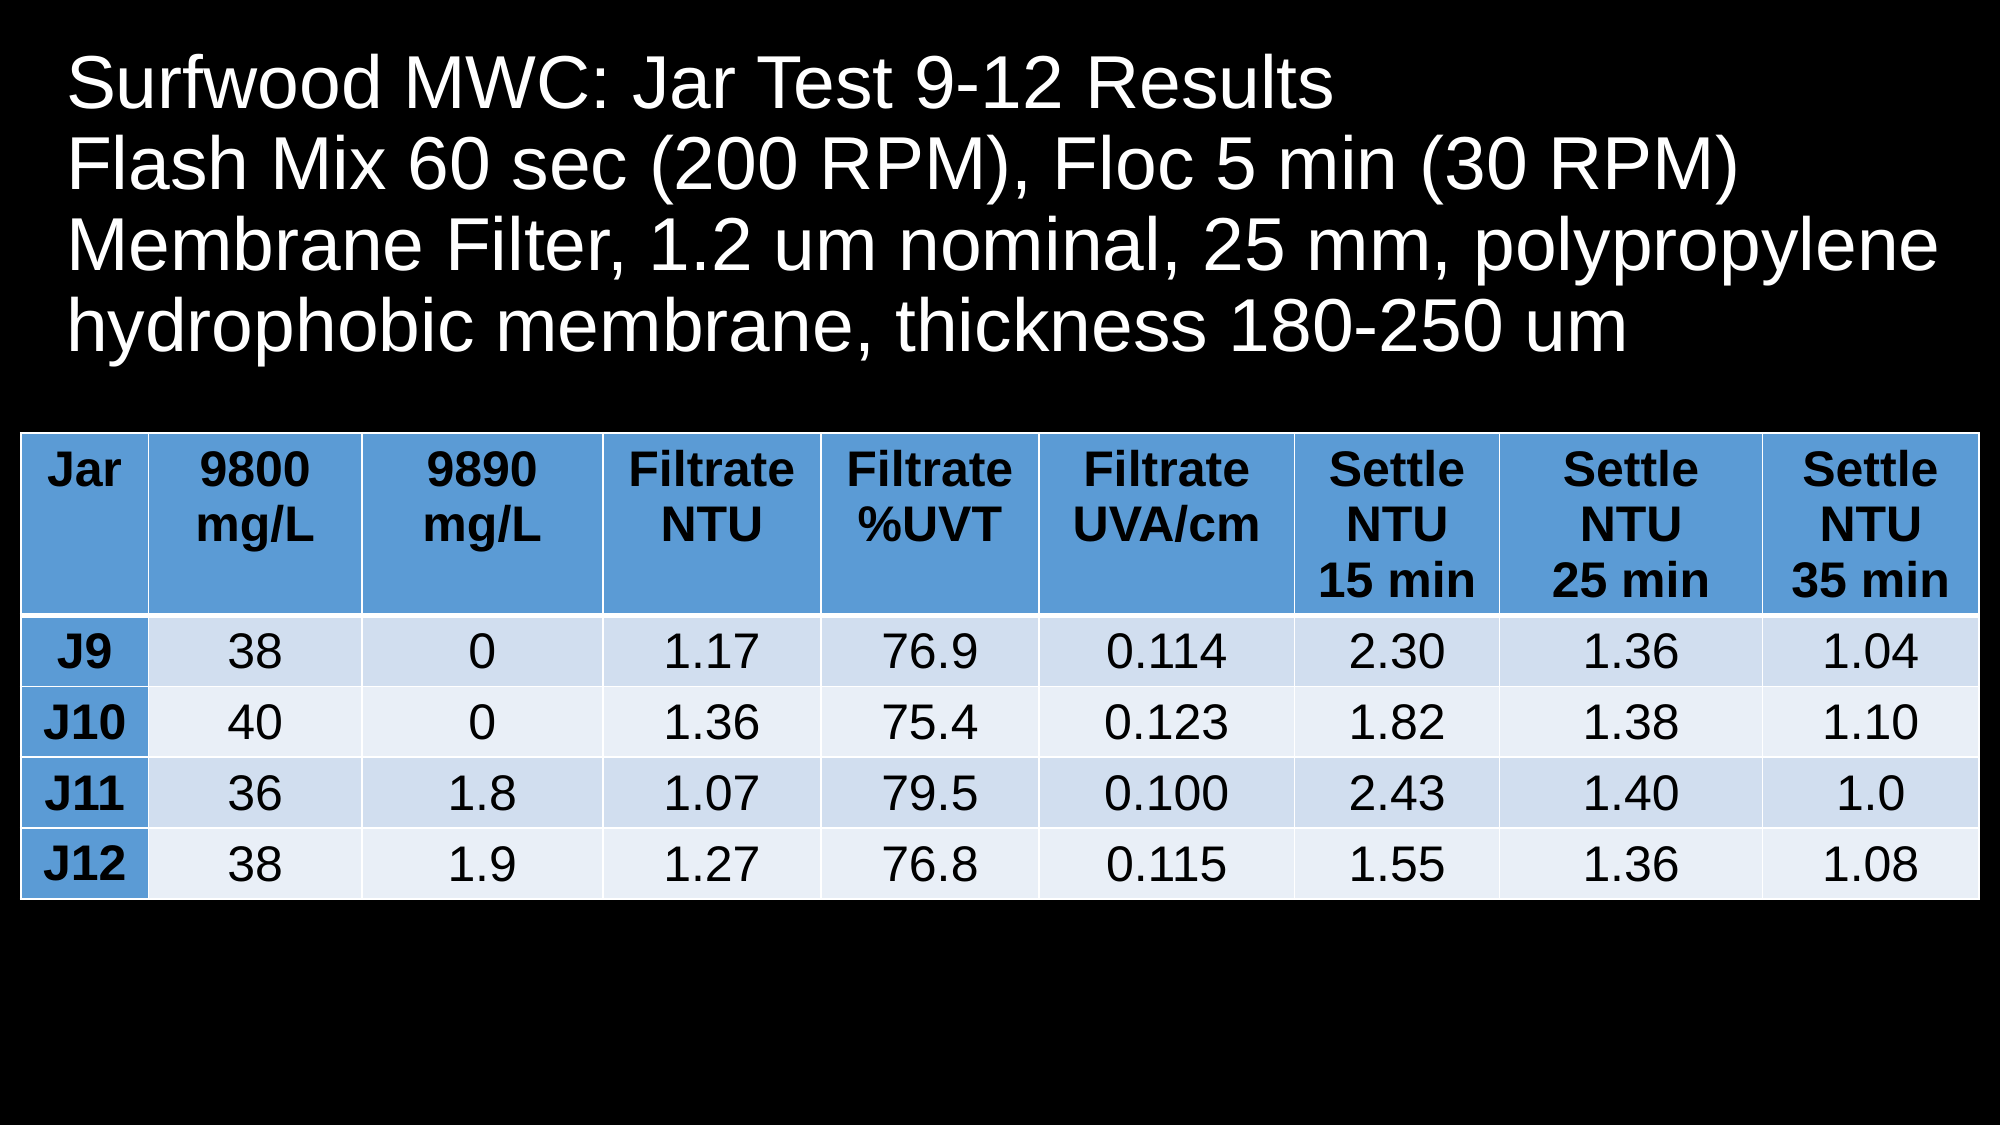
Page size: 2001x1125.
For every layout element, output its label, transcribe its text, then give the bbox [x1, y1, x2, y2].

table_header 9800 mg/L [149, 434, 361, 613]
table_cell J11 [22, 758, 148, 827]
table_cell 2.43 [1295, 758, 1499, 827]
table_header Settle NTU 15 min [1295, 434, 1499, 613]
table_cell 1.07 [604, 758, 820, 827]
table_cell 38 [149, 618, 361, 686]
table_cell 1.36 [1500, 829, 1762, 898]
table_cell 1.38 [1500, 687, 1762, 756]
table_cell 2.30 [1295, 618, 1499, 686]
table_cell 1.27 [604, 829, 820, 898]
table_header Settle NTU 25 min [1500, 434, 1762, 613]
table_cell 1.9 [363, 829, 602, 898]
table_cell 0.100 [1040, 758, 1294, 827]
table_cell 1.82 [1295, 687, 1499, 756]
table_header Filtrate NTU [604, 434, 820, 613]
table_cell 0.114 [1040, 618, 1294, 686]
table_cell 1.55 [1295, 829, 1499, 898]
table_cell J9 [22, 618, 148, 686]
table_cell 0.115 [1040, 829, 1294, 898]
table_cell 76.9 [822, 618, 1038, 686]
table_header Settle NTU 35 min [1763, 434, 1978, 613]
table_cell 79.5 [822, 758, 1038, 827]
table_cell 76.8 [822, 829, 1038, 898]
table_cell 1.04 [1763, 618, 1978, 686]
table_header Filtrate UVA/cm [1040, 434, 1294, 613]
table_cell 1.08 [1763, 829, 1978, 898]
table_cell 36 [149, 758, 361, 827]
table_cell 1.36 [1500, 618, 1762, 686]
table_cell 0.123 [1040, 687, 1294, 756]
table_cell 0 [363, 687, 602, 756]
table_header Jar [22, 434, 148, 613]
table_header 9890 mg/L [363, 434, 602, 613]
table_cell 1.36 [604, 687, 820, 756]
table_cell 1.8 [363, 758, 602, 827]
table_cell 1.40 [1500, 758, 1762, 827]
table_header Filtrate %UVT [822, 434, 1038, 613]
table_cell 38 [149, 829, 361, 898]
table_cell 1.17 [604, 618, 820, 686]
table_cell 75.4 [822, 687, 1038, 756]
title Surfwood MWC: Jar Test 9-12 Results Flash Mix 60 sec (200 RPM), Floc 5 min (30 RPM) Membrane Filter, 1.2 um nominal, 25 mm, polypropylene hydrophobic membrane, thickness 180-250 um [51, 19, 1980, 393]
table_cell J10 [22, 687, 148, 756]
table_cell 1.10 [1763, 687, 1978, 756]
table_cell 1.0 [1763, 758, 1978, 827]
table_cell 40 [149, 687, 361, 756]
table_cell J12 [22, 829, 148, 898]
table_cell 0 [363, 618, 602, 686]
